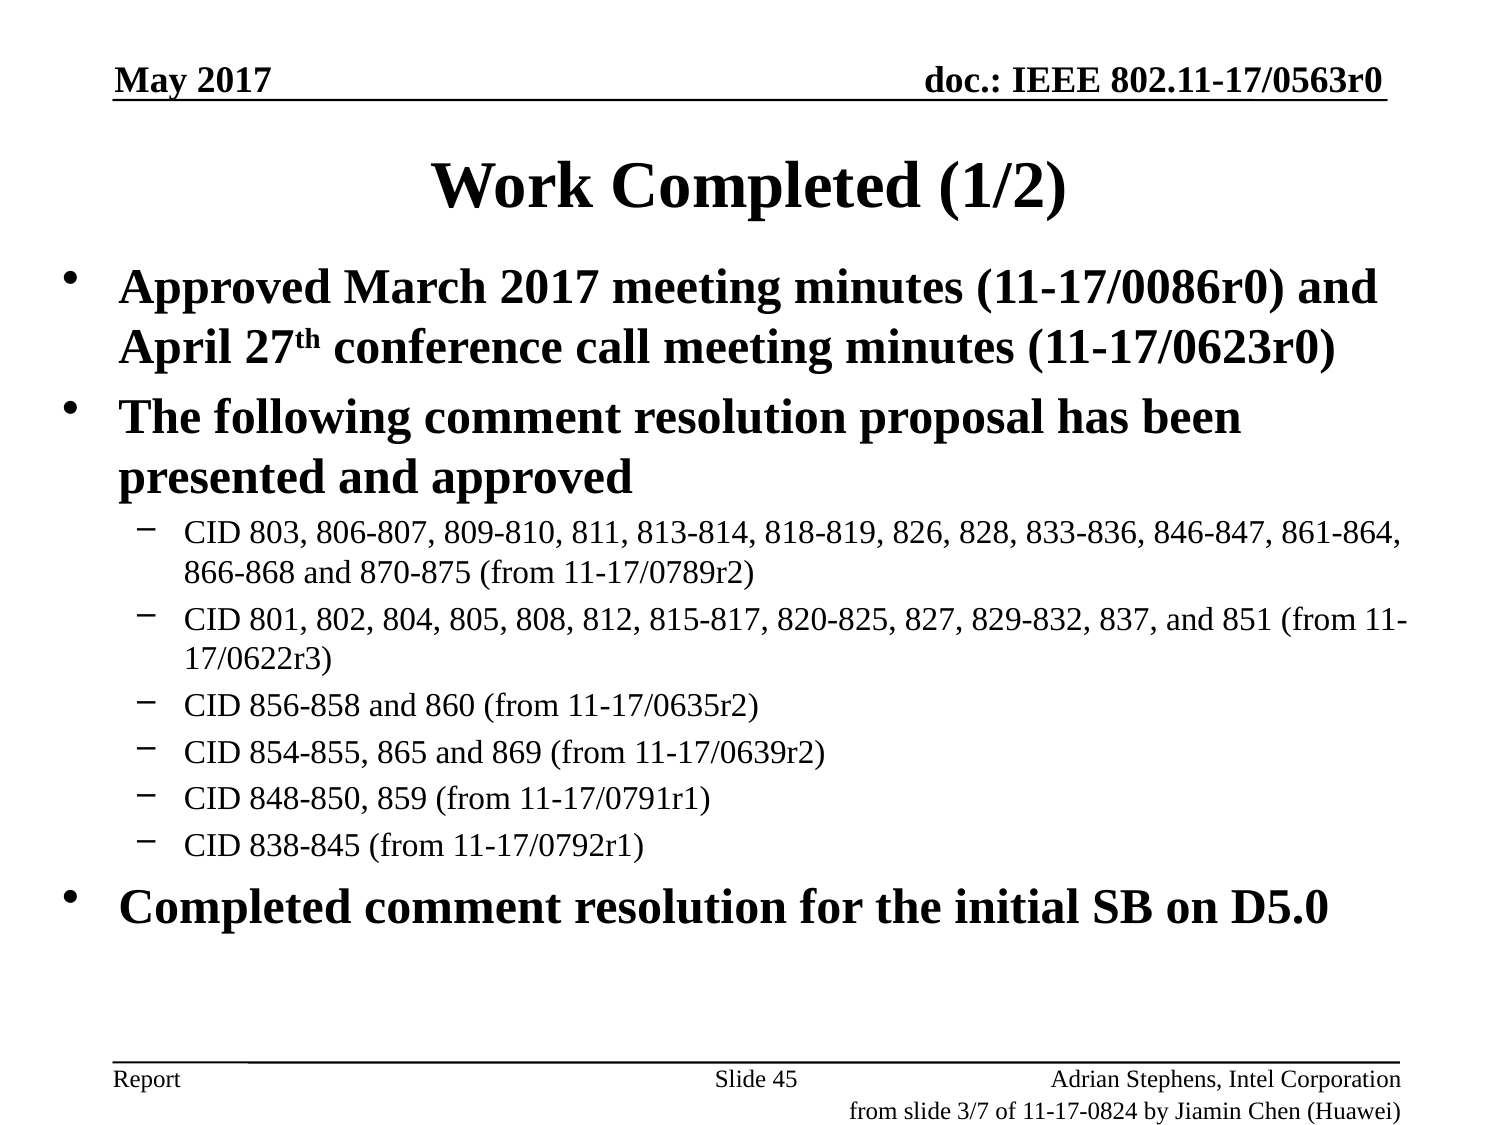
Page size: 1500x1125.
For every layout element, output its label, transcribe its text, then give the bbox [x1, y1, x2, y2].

footer Adrian Stephens, Intel Corporation [949, 1061, 1402, 1087]
title Work Completed (1/2) [112, 112, 1388, 246]
list Approved March 2017 meeting minutes (11-17/0086r0) and April 27th conference call meeting minutes (11-17/0623r0) The following comment resolution proposal has been presented and approved CID 803, 806-807, 809-810, 811, 813-814, 818-819, 826, 828, 833-836, 846-847, 861-864, 866-868 and 870-875 (from 11-17/0789r2) CID 801, 802, 804, 805, 808, 812, 815-817, 820-825, 827, 829-832, 837, and 851 (from 11-17/0622r3) CID 856-858 and 860 (from 11-17/0635r2) CID 854-855, 865 and 869 (from 11-17/0639r2) CID 848-850, 859 (from 11-17/0791r1) CID 838-845 (from 11-17/0792r1) Completed comment resolution for the initial SB on D5.0 [46, 246, 1465, 1055]
text_box from slide 3/7 of 11-17-0824 by Jiamin Chen (Huawei) [343, 1087, 1417, 1125]
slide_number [114, 54, 374, 101]
slide_number Slide 45 [711, 1061, 801, 1087]
